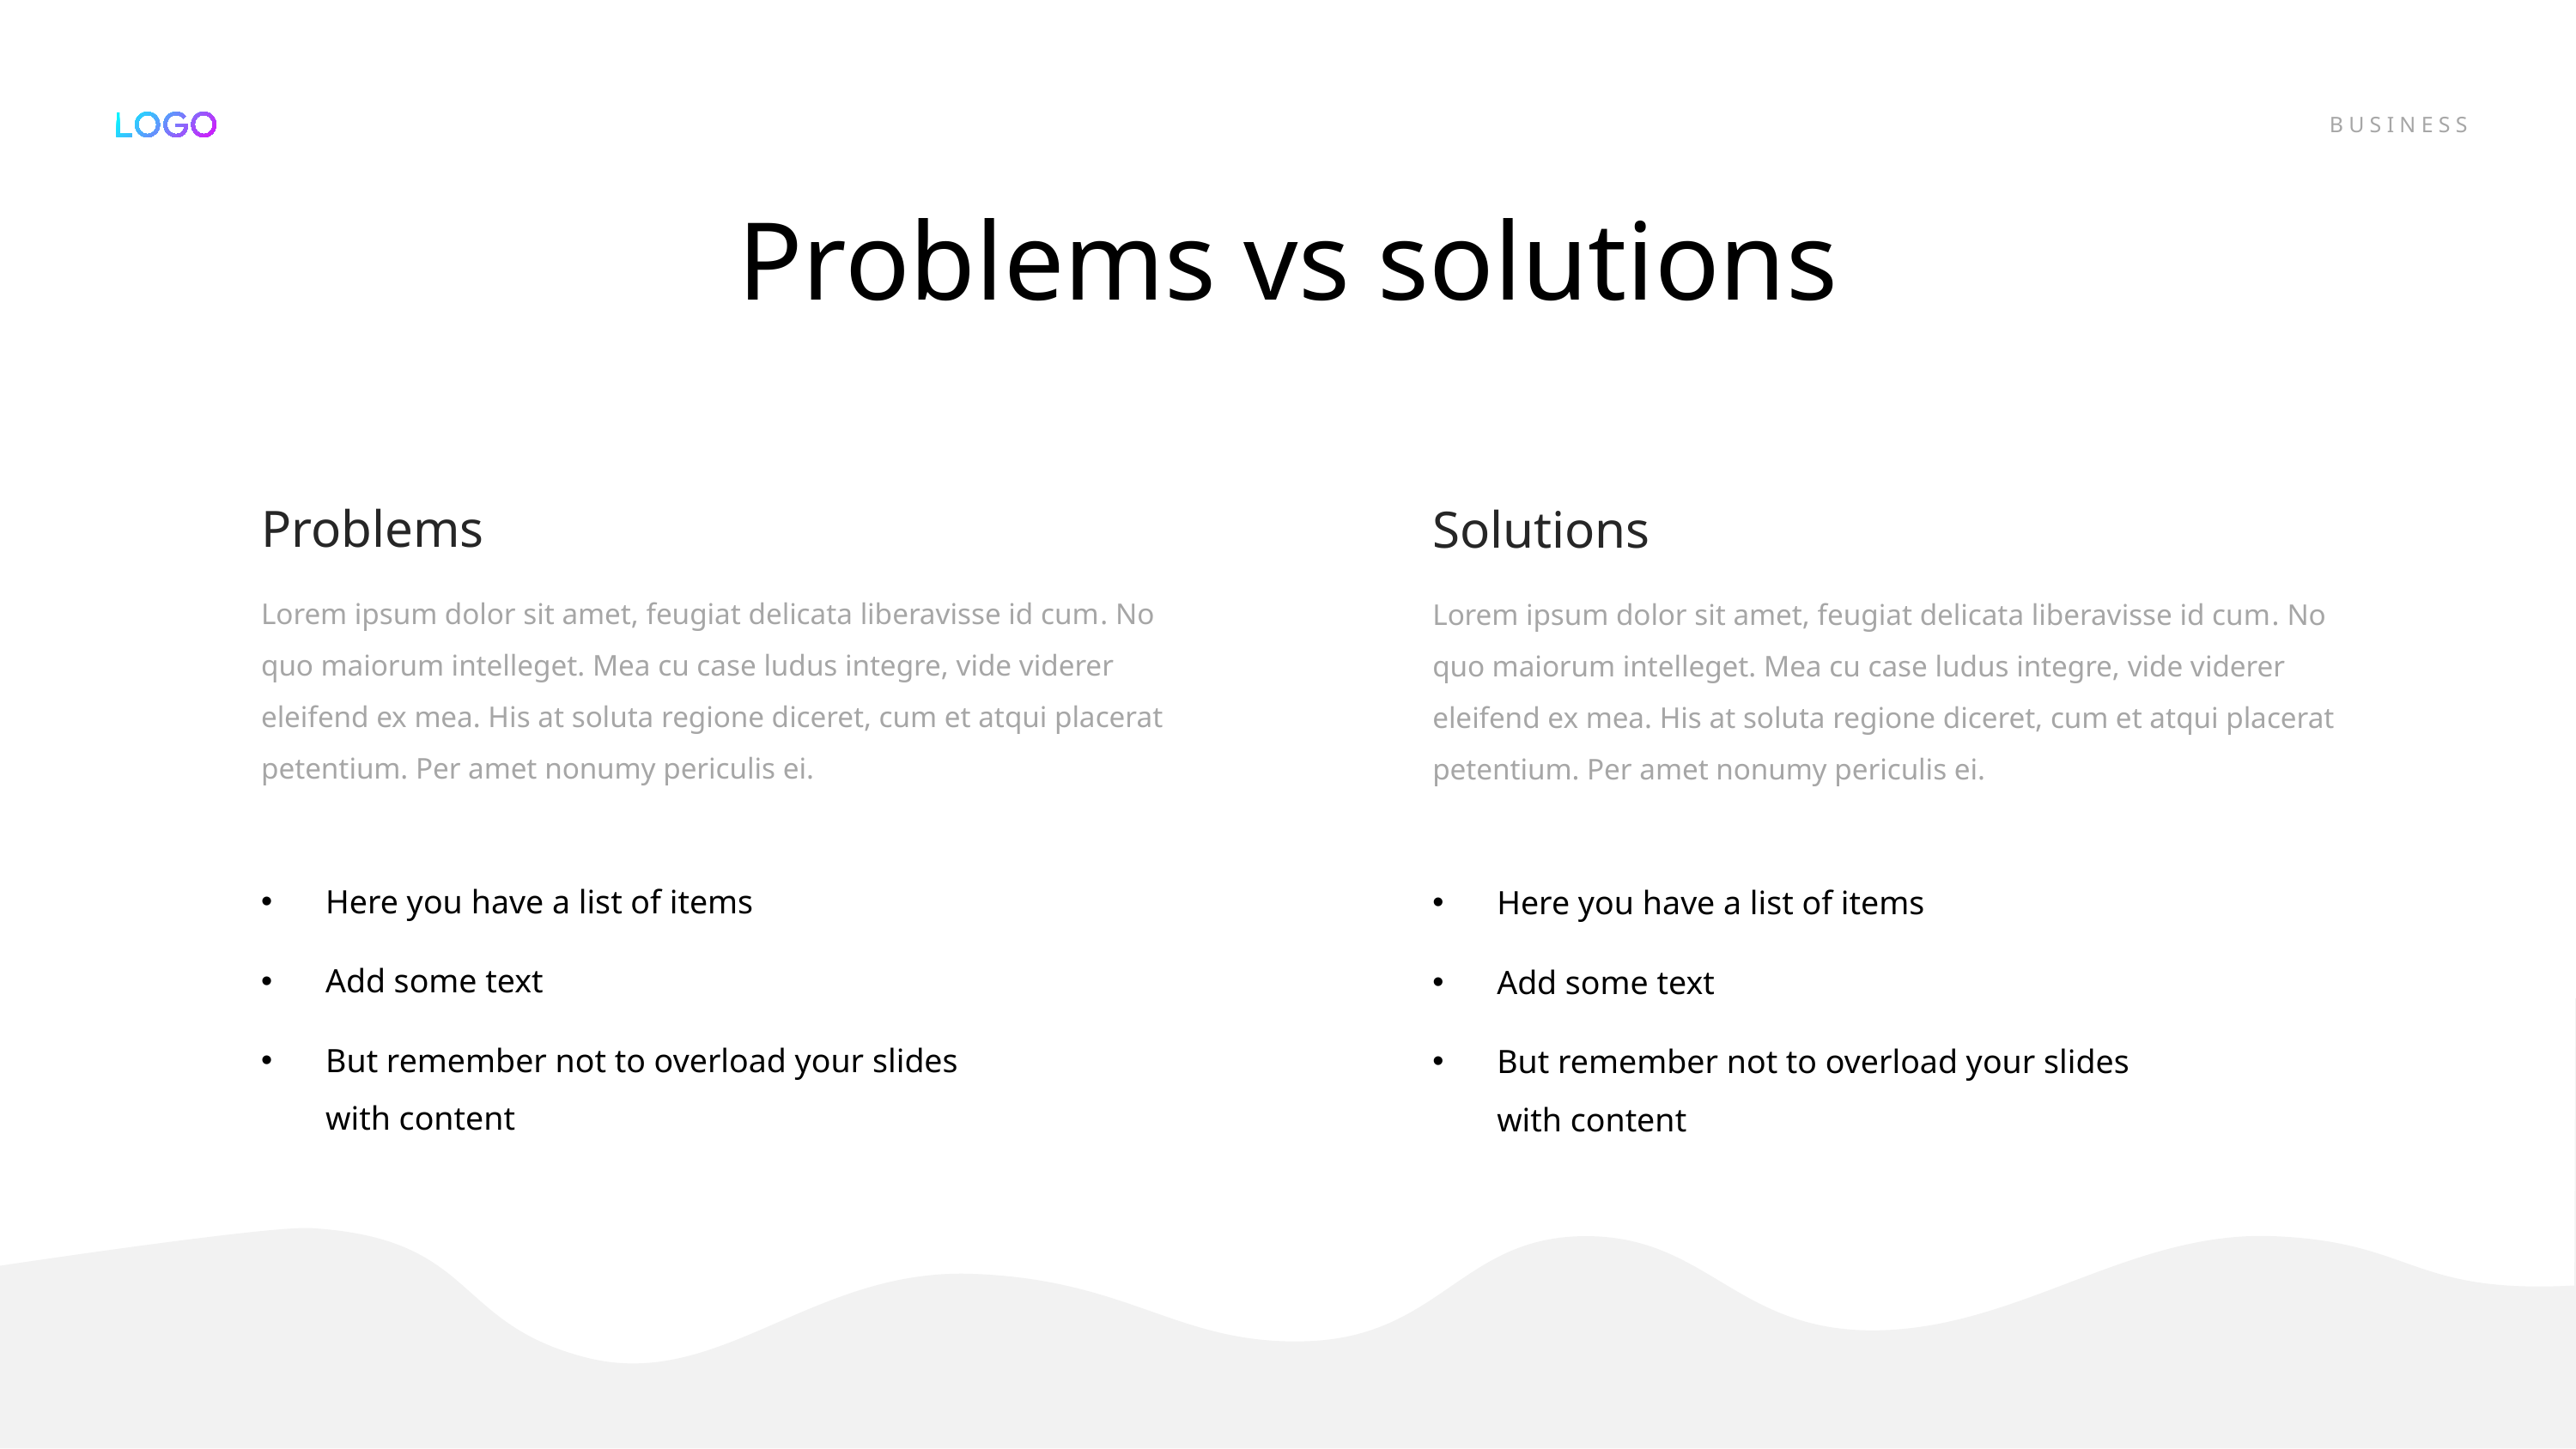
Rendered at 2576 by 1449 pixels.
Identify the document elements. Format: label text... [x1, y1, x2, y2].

text_box Here you have a list of items Add some text But remember not to overload your slides with content [1419, 857, 2163, 1145]
text_box Problems Lorem ipsum dolor sit amet, feugiat delicata liberavisse id cum. No quo maiorum intelleget. Mea cu case ludus integre, vide viderer eleifend ex mea. His at soluta regione diceret, cum et atqui placerat petentium. Per amet nonumy periculis ei. [248, 460, 1217, 791]
text_box Solutions Lorem ipsum dolor sit amet, feugiat delicata liberavisse id cum. No quo maiorum intelleget. Mea cu case ludus integre, vide viderer eleifend ex mea. His at soluta regione diceret, cum et atqui placerat petentium. Per amet nonumy periculis ei. [1419, 462, 2388, 792]
text_box Problems vs solutions [567, 187, 2009, 343]
text_box Here you have a list of items Add some text But remember not to overload your slides with content [248, 856, 992, 1143]
